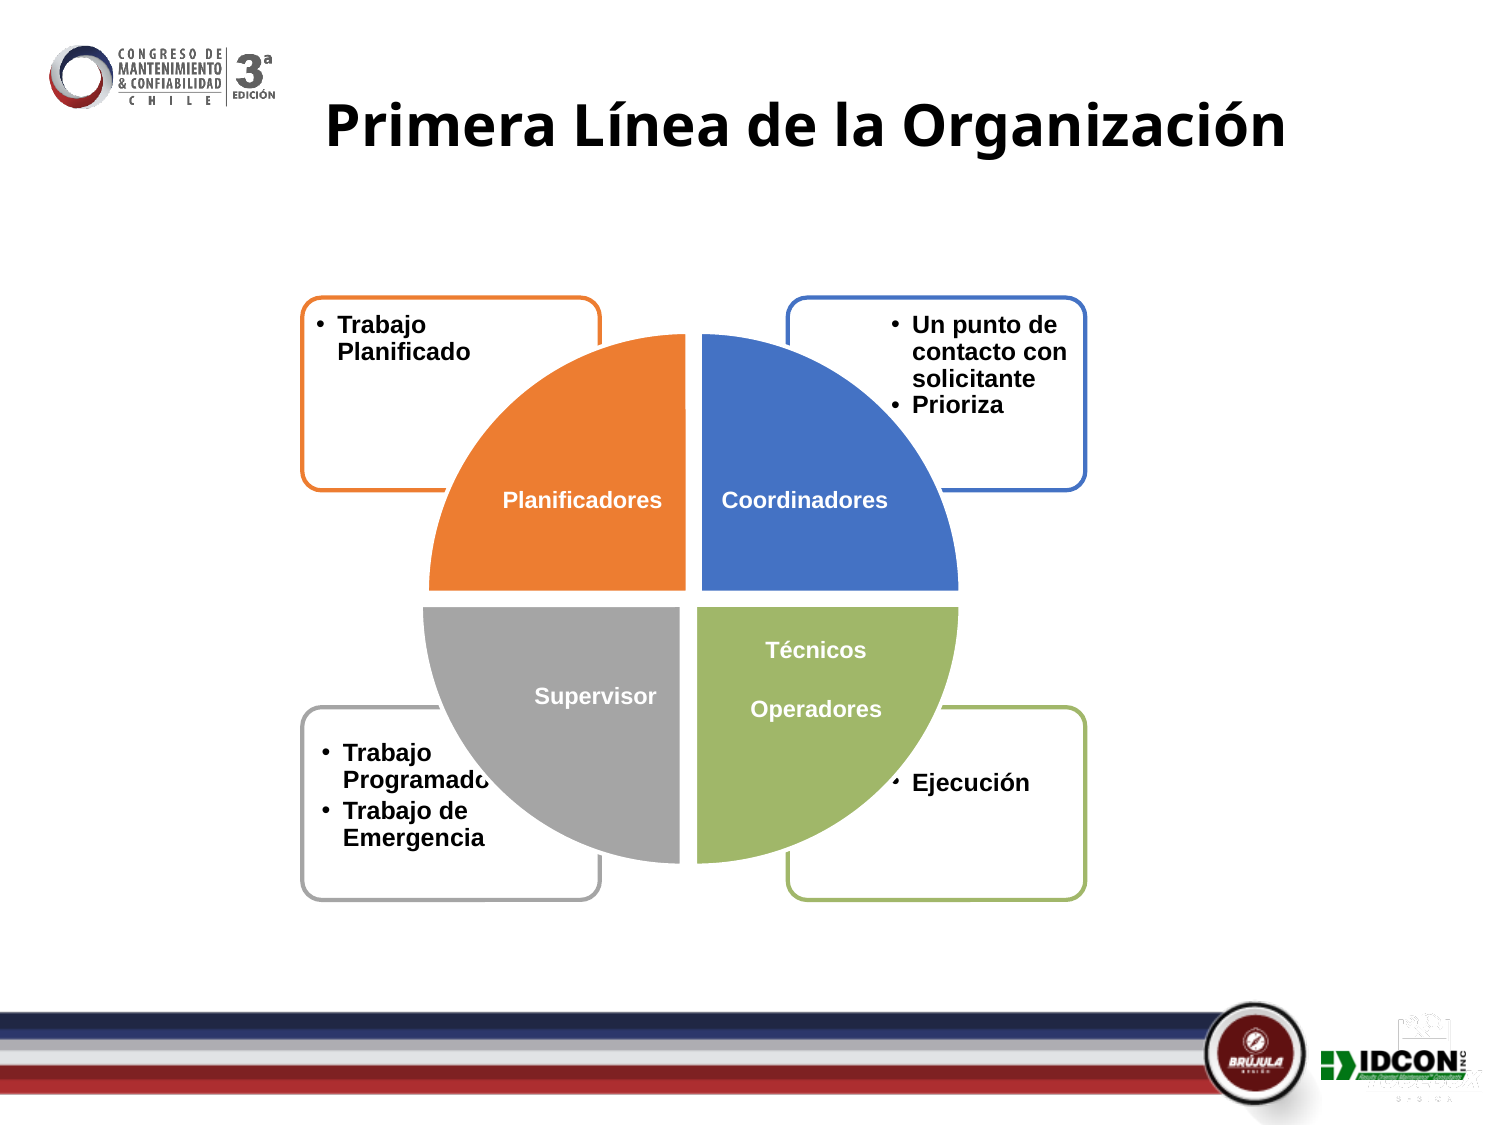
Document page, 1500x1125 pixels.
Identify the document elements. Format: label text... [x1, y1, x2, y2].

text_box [302, 297, 1246, 900]
picture [0, 994, 1483, 1125]
title Primera Línea de la Organización [309, 47, 1430, 207]
picture [49, 45, 275, 109]
